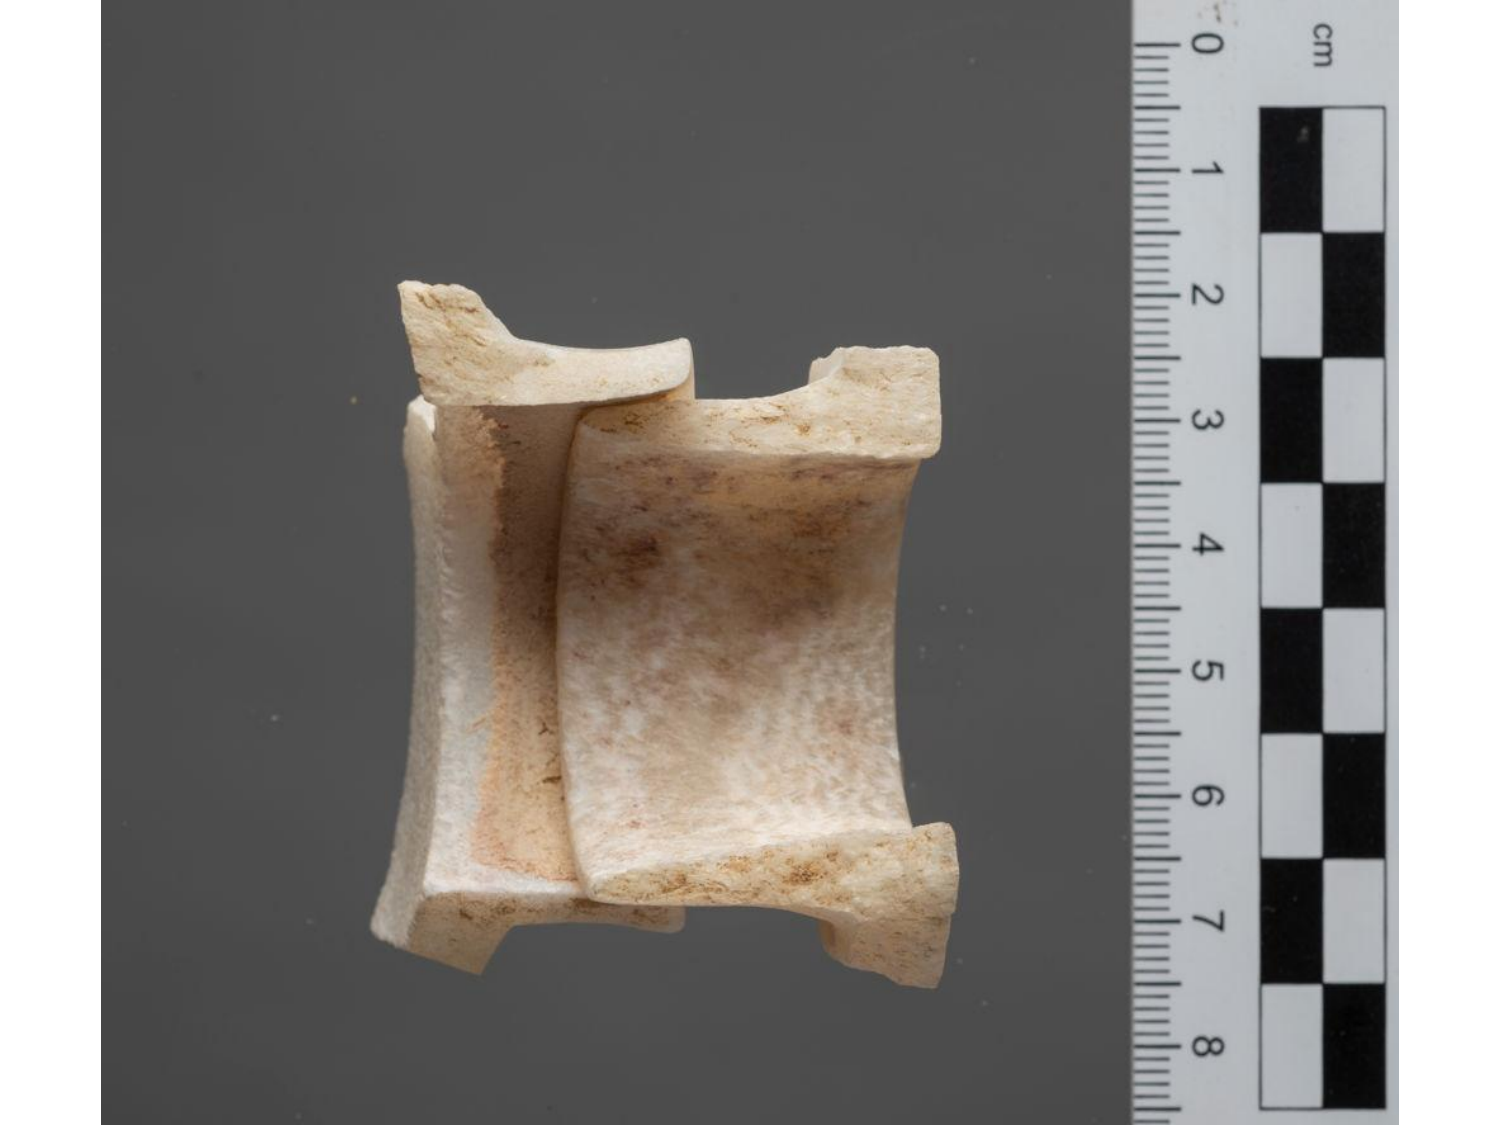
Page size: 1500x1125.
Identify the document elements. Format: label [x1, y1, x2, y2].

picture [101, 0, 1399, 1125]
